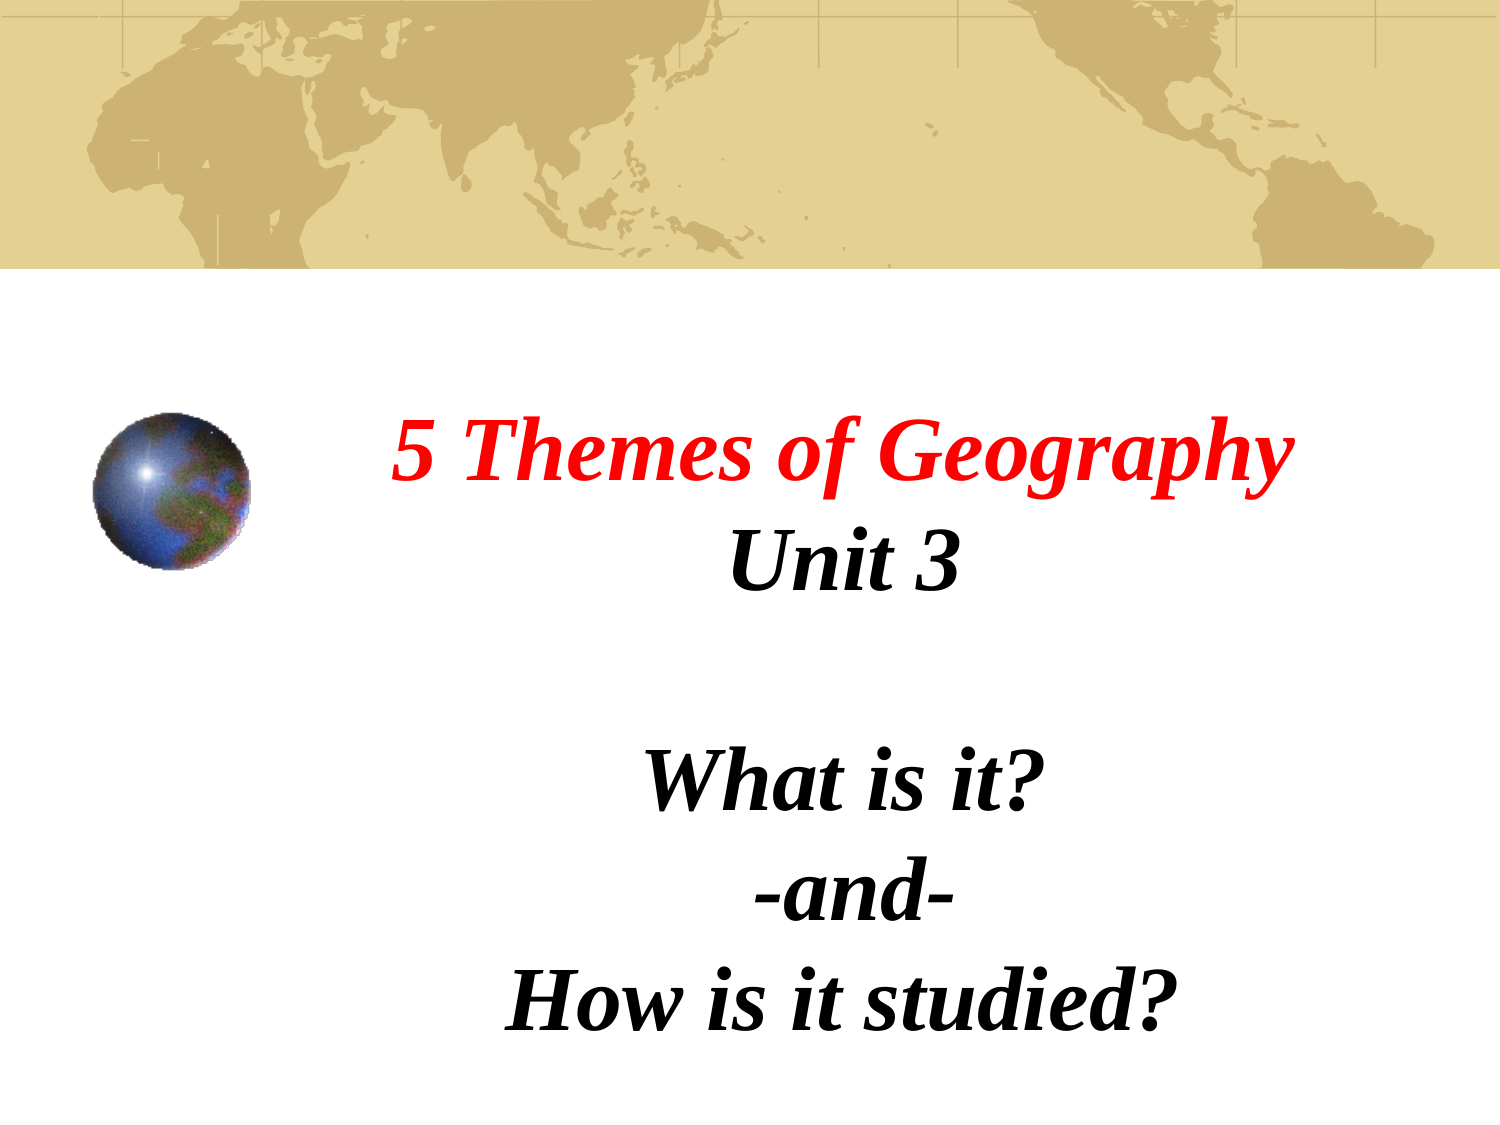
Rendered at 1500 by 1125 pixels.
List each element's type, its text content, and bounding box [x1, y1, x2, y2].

picture [87, 407, 268, 575]
title 5 Themes of Geography Unit 3 What is it? -and- How is it studied? [262, 449, 1426, 988]
